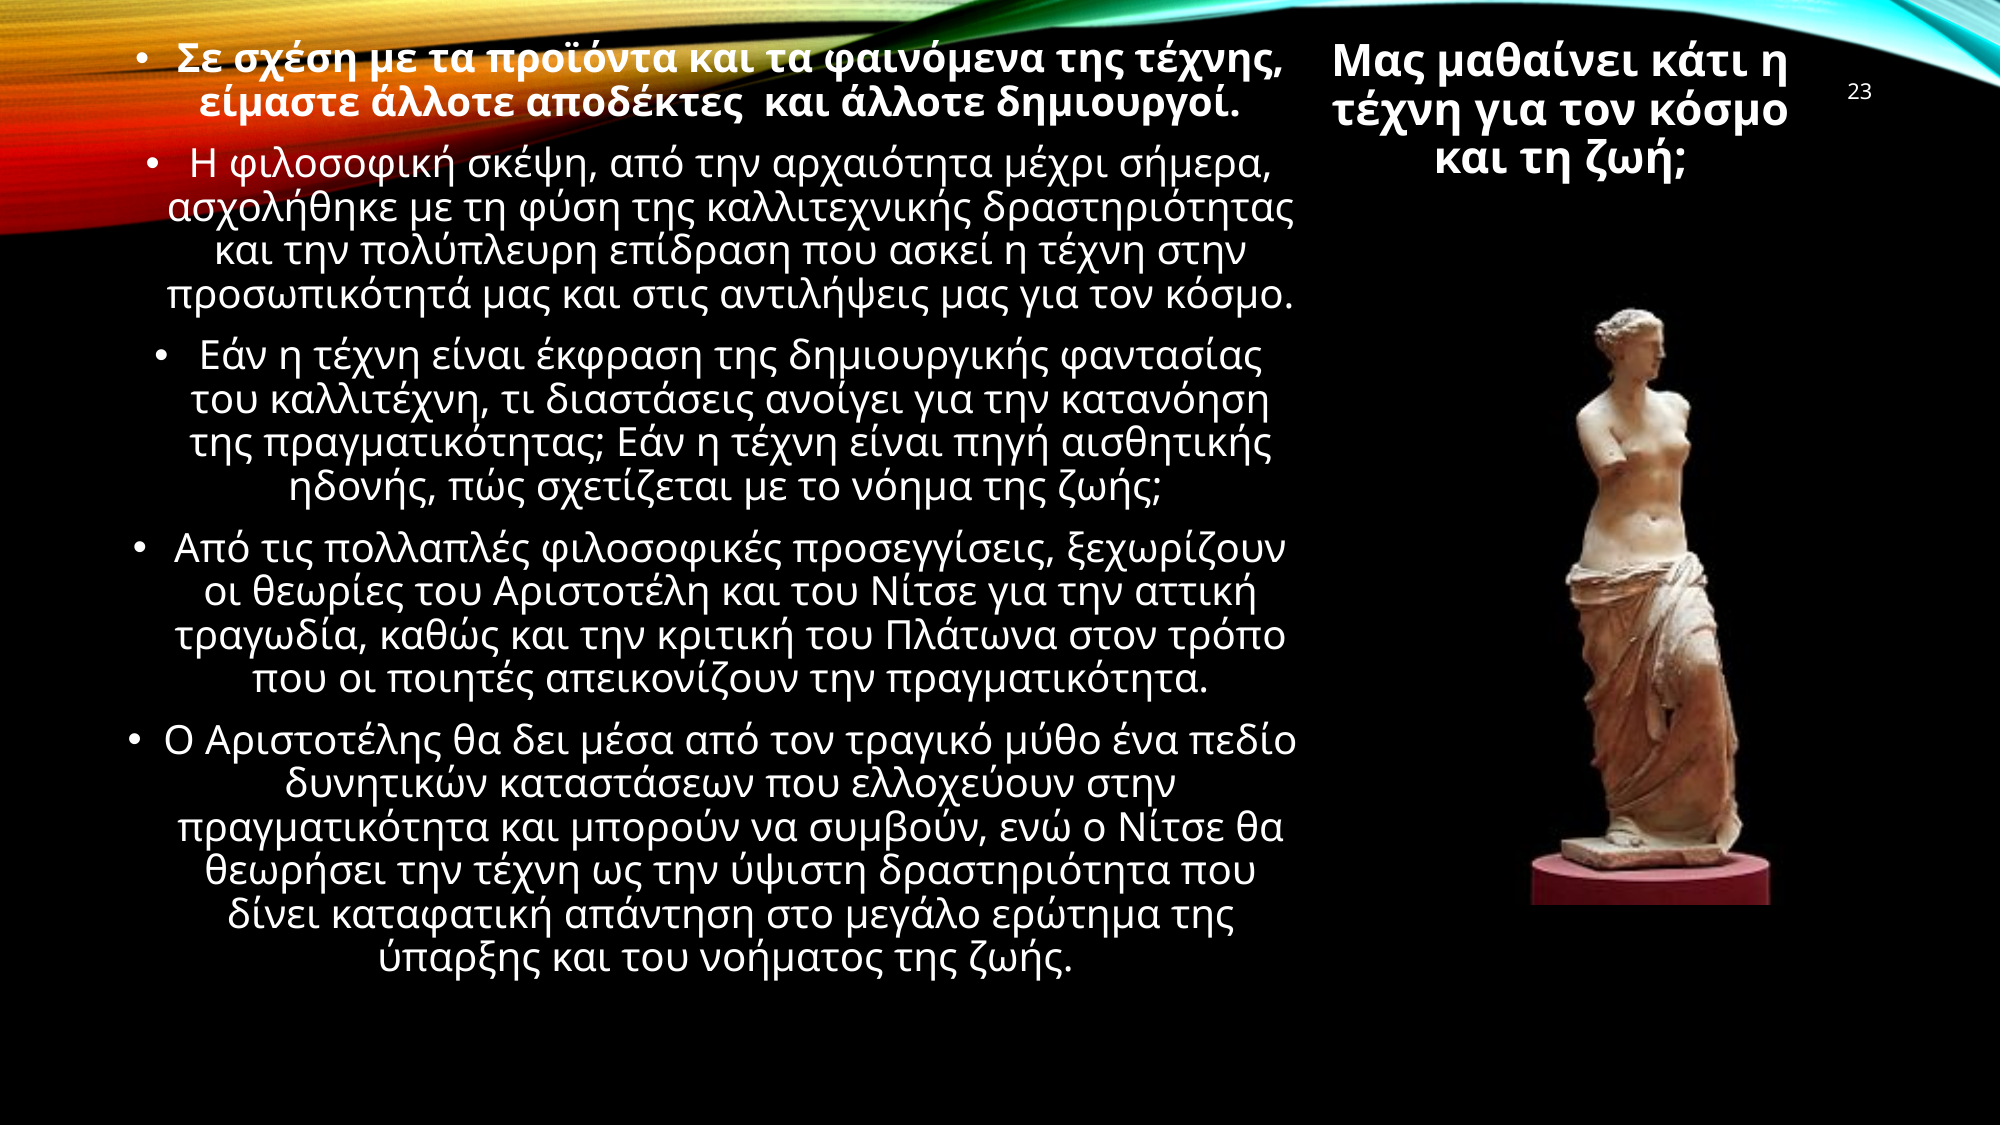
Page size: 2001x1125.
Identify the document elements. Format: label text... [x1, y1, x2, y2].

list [1416, 276, 1888, 905]
title Μας μαθαίνει κάτι η τέχνη για τον κόσμο και τη ζωή; [1314, 30, 1808, 245]
list Σε σχέση με τα προϊόντα και τα φαινόμενα της τέχνης, είμαστε άλλοτε αποδέκτες και άλλοτε δημιουργοί. Η φιλοσοφική σκέψη, από την αρχαιότητα μέχρι σήμερα, ασχολήθηκε με τη φύση της καλλιτεχνικής δραστηριότητας και την πολύπλευρη επίδραση που ασκεί η τέχνη στην προσωπικότητά μας και στις αντιλήψεις μας για τον κόσμο. Εάν η τέχνη είναι έκφραση της δημιουργικής φαντασίας του καλλιτέχνη, τι διαστάσεις ανοίγει για την κατανόηση της πραγματικότητας; Εάν η τέχνη είναι πηγή αισθητικής ηδονής, πώς σχετίζεται με το νόημα της ζωής; Από τις πολλαπλές φιλοσοφικές προσεγγίσεις, ξεχωρίζουν οι θεωρίες του Αριστοτέλη και του Νίτσε για την αττική τραγωδία, καθώς και την κριτική του Πλάτωνα στον τρόπο που οι ποιητές απεικονίζουν την πραγματικότητα. Ο Αριστοτέλης θα δει μέσα από τον τραγικό μύθο ένα πεδίο δυνητικών καταστάσεων που ελλοχεύουν στην πραγματικότητα και μπορούν να συμβούν, ενώ ο Νίτσε θα θεωρήσει την τέχνη ως την ύψιστη δραστηριότητα που δίνει καταφατική απάντηση στο μεγάλο ερώτημα της ύπαρξης και του νοήματος της ζωής. [112, 30, 1314, 1021]
picture [0, 0, 2000, 237]
slide_number 23 [1437, 62, 1888, 123]
